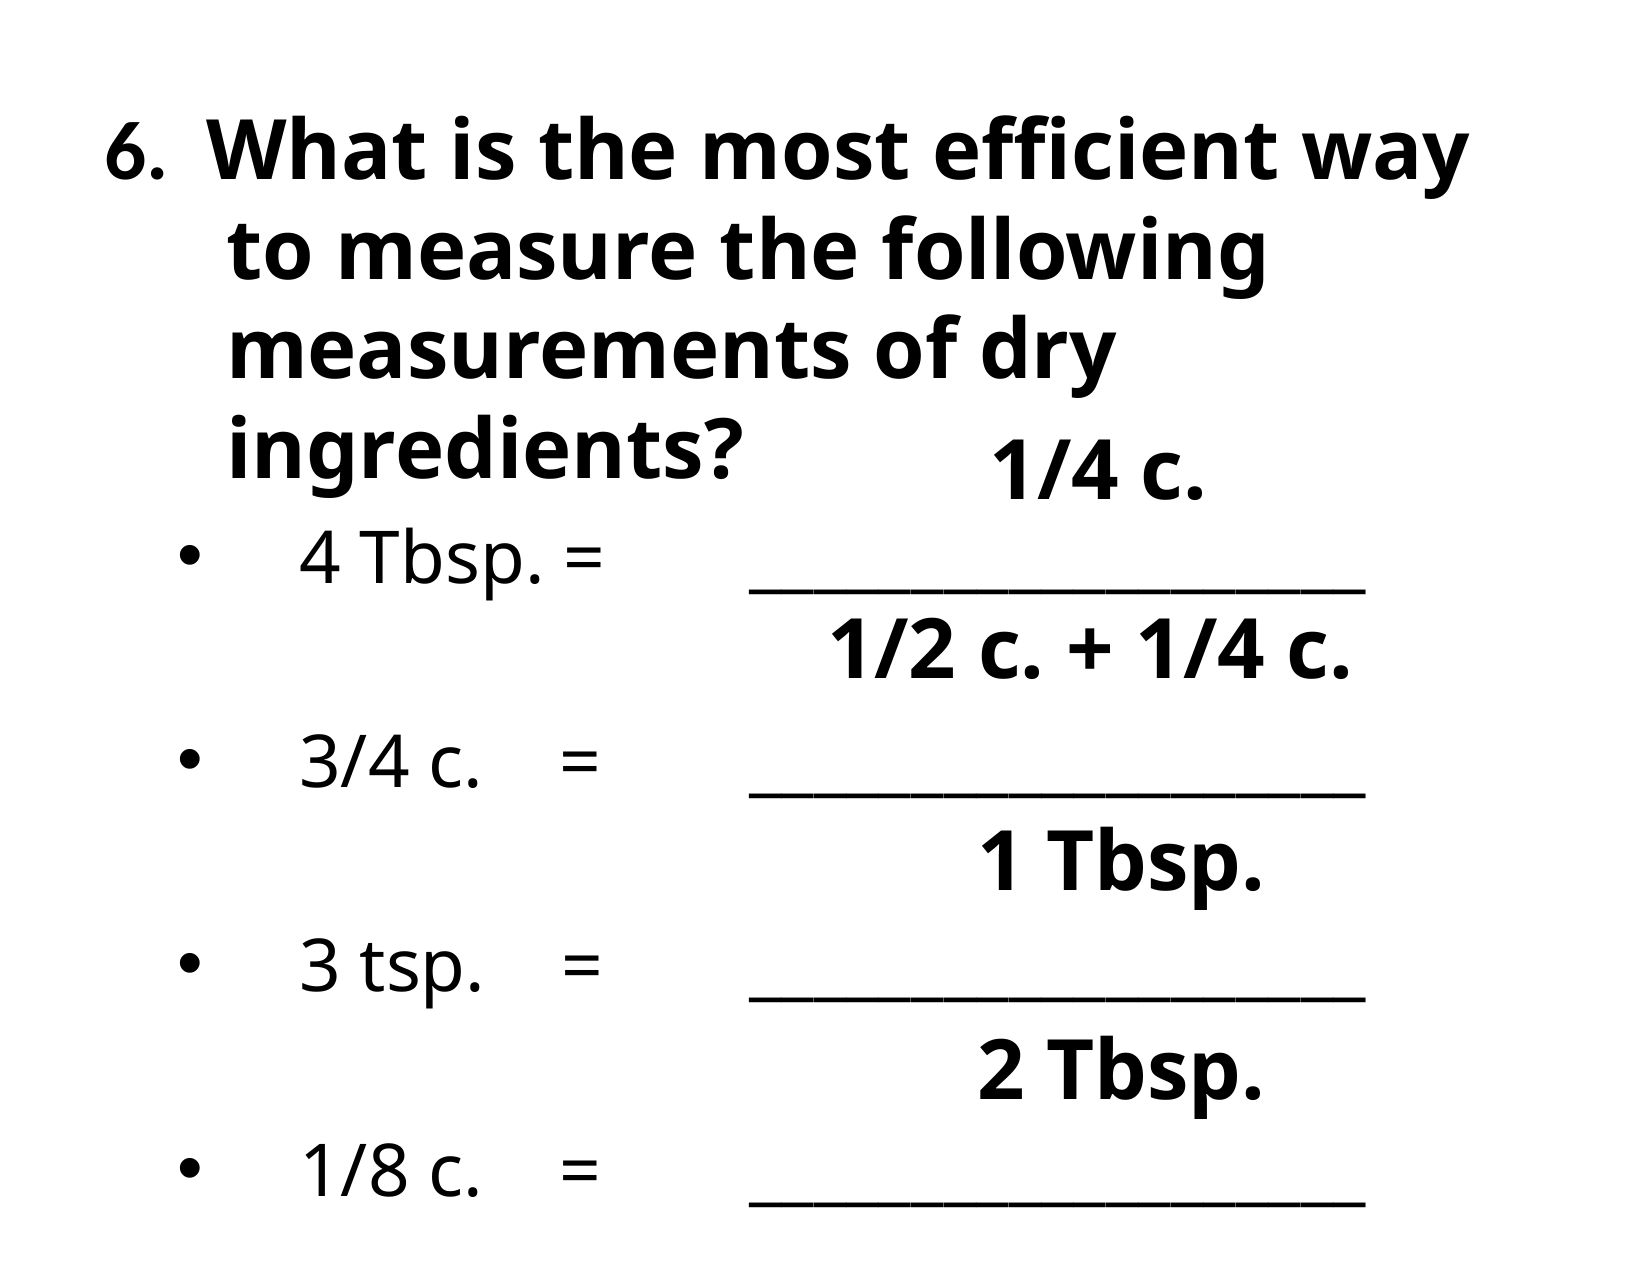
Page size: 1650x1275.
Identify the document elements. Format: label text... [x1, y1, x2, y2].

text_box 2 Tbsp. [962, 1008, 1325, 1124]
list 6. What is the most efficient way to measure the following measurements of dry ingredients? 4 Tbsp. = ___________________ 3/4 c. = ___________________ 3 tsp. = ___________________ 1/8 c. = ___________________ [87, 87, 1573, 1225]
text_box 1/2 c. + 1/4 c. [812, 587, 1413, 703]
text_box 1 Tbsp. [962, 800, 1375, 915]
text_box 1/4 c. [974, 408, 1263, 524]
